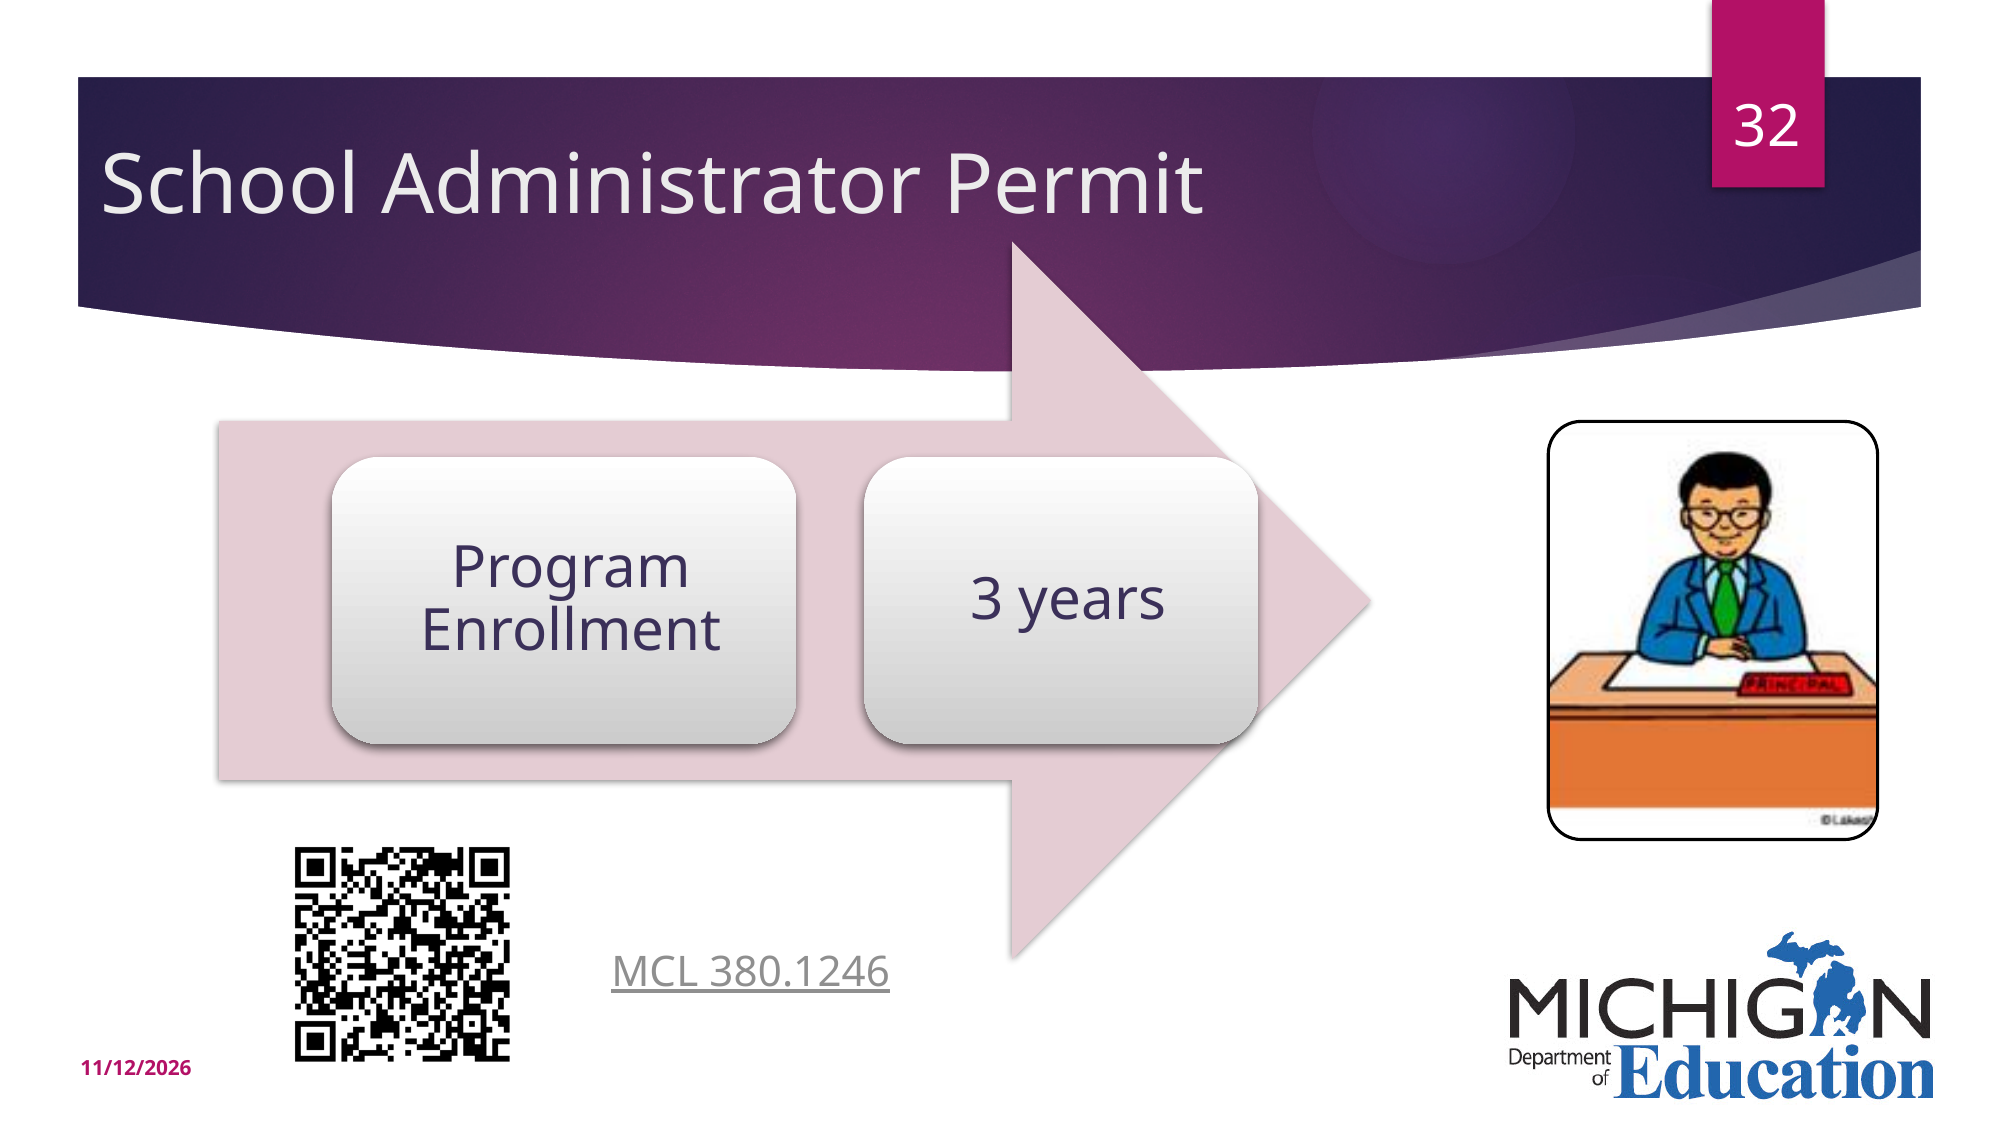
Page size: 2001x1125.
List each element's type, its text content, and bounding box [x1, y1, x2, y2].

slide_number 32 [1698, 48, 1836, 175]
text_box [1546, 419, 1880, 842]
picture [1504, 927, 1935, 1105]
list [117, 241, 1473, 960]
text_box MCL 380.1246 [596, 969, 913, 1010]
picture [286, 839, 519, 1072]
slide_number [43, 1043, 207, 1094]
title School Administrator Permit [85, 41, 1602, 319]
